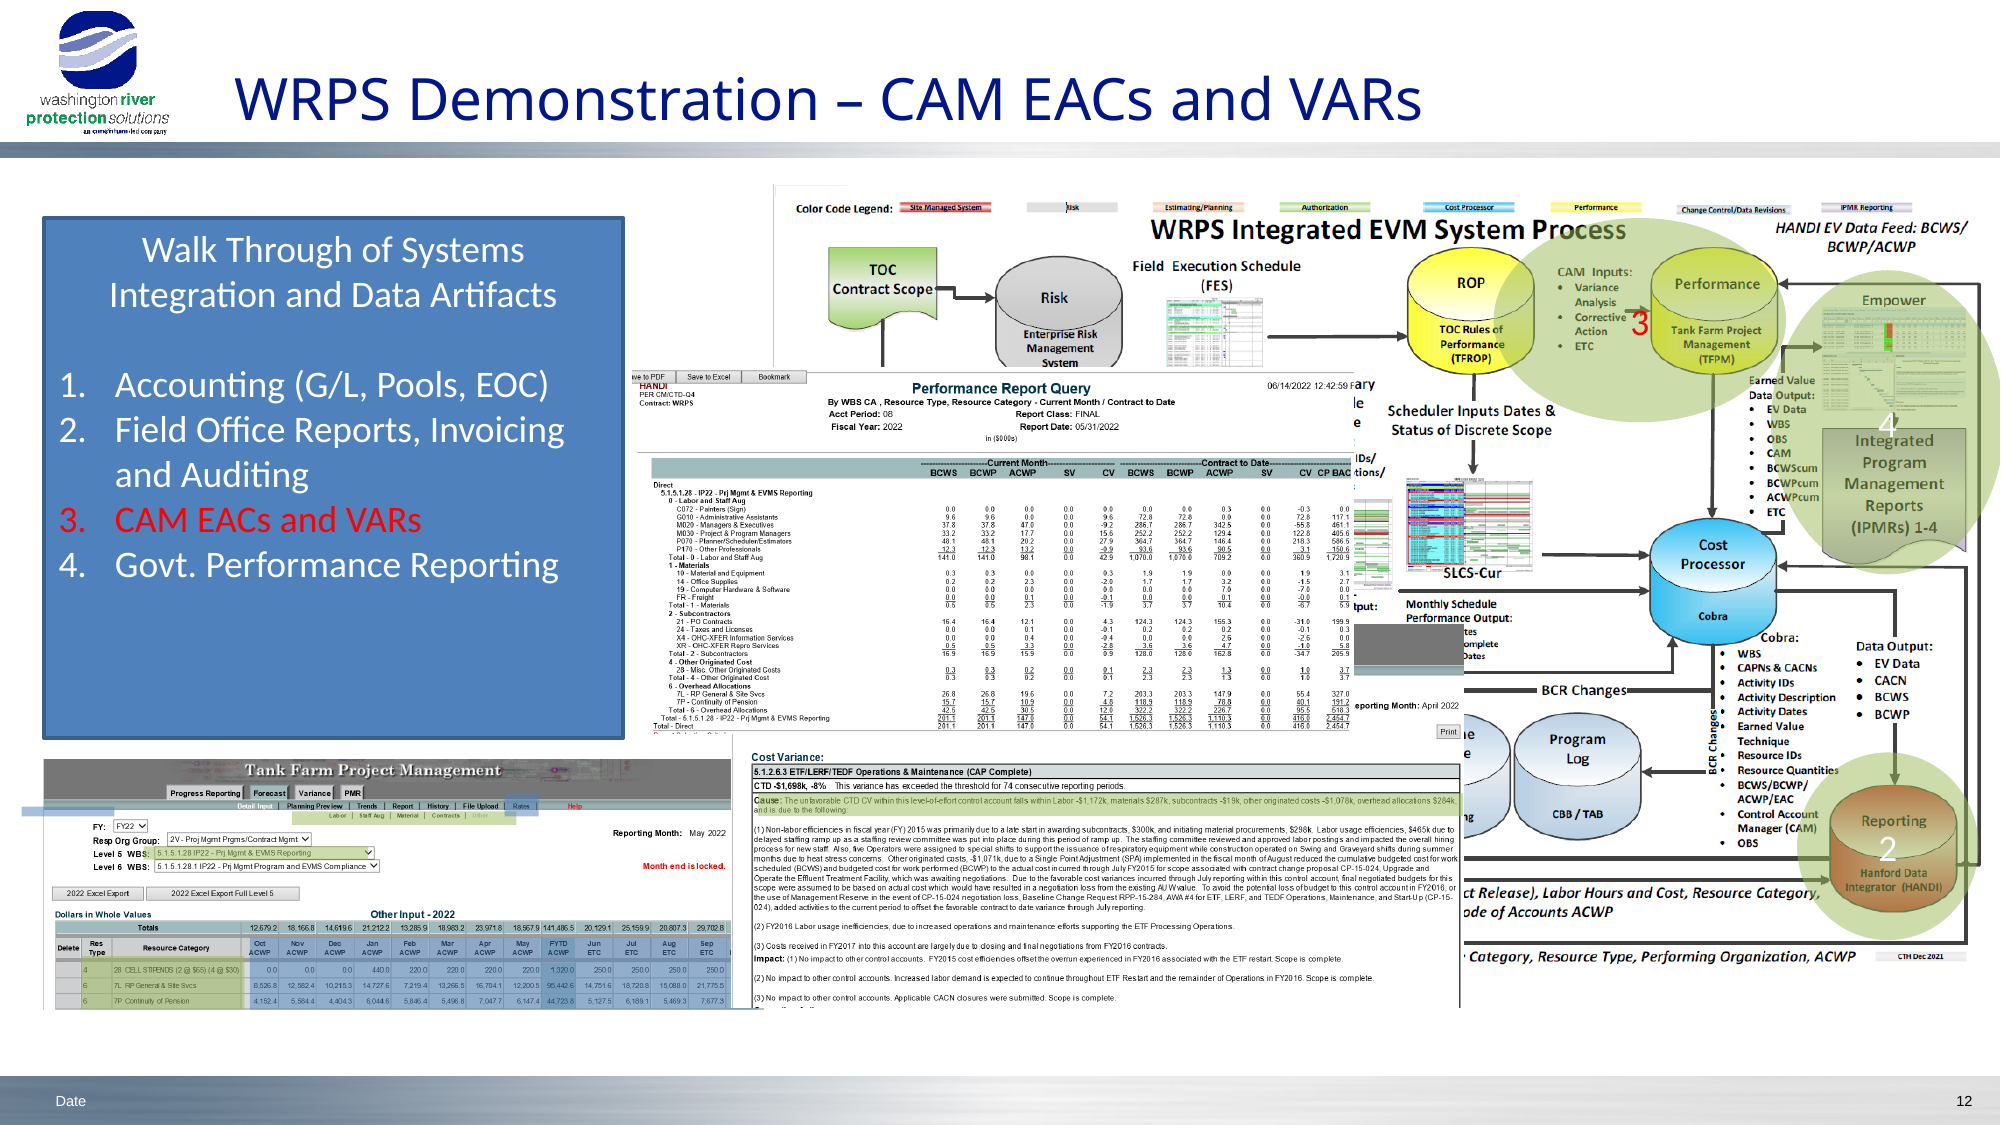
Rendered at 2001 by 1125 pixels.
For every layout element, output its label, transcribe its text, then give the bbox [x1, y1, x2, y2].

text_box 4 [1994, 359, 2000, 485]
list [773, 184, 1990, 969]
picture [0, 142, 2000, 158]
text_box Walk Through of Systems Integration and Data Artifacts Accounting (G/L, Pools, EOC) Field Office Reports, Invoicing and Auditing CAM EACs and VARs Govt. Performance Reporting [42, 216, 625, 740]
title WRPS Demonstration – CAM EACs and VARs [218, 53, 1879, 140]
text_box [21, 806, 38, 817]
picture [20, 11, 176, 137]
picture [43, 367, 1464, 1010]
picture [0, 1076, 2000, 1125]
